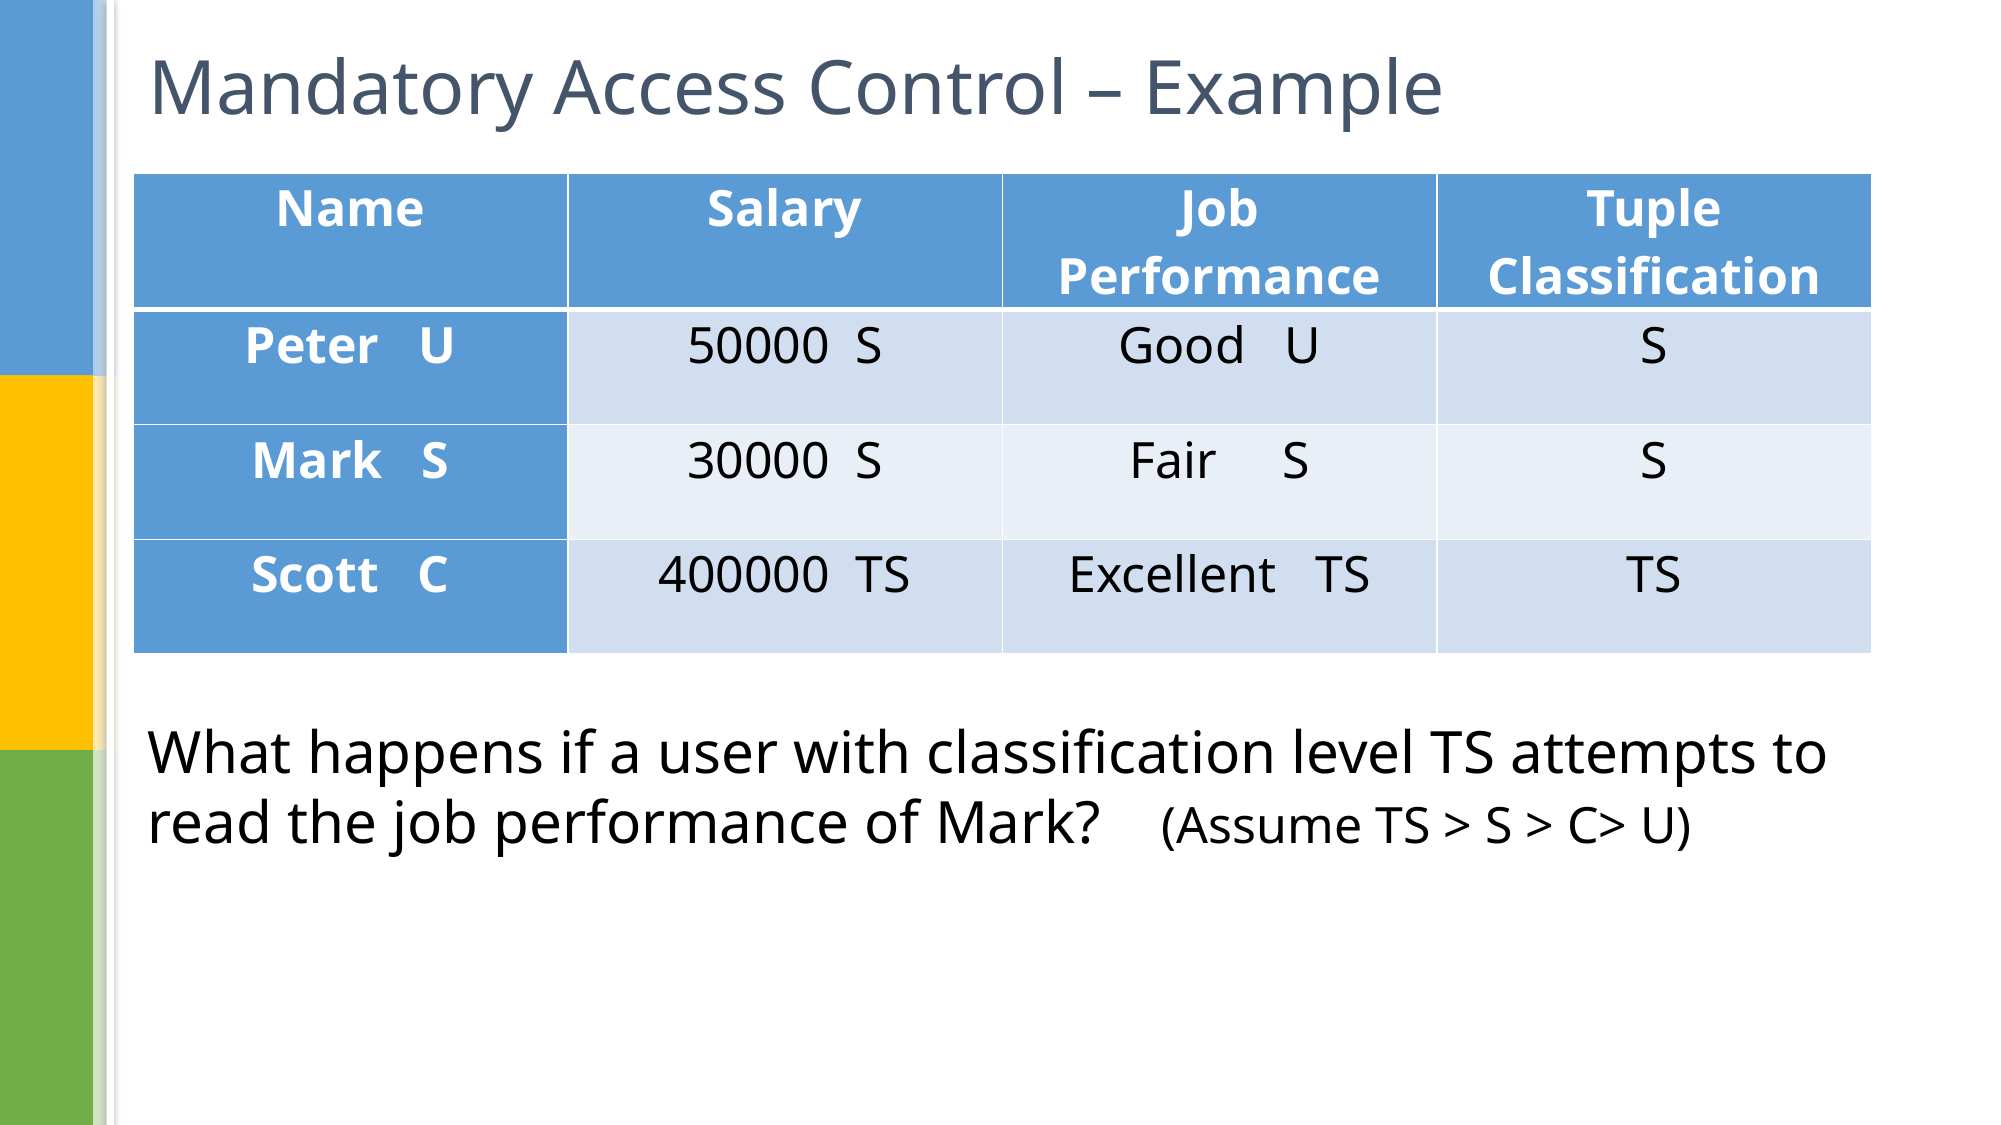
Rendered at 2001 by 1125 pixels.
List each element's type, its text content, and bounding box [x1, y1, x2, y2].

table_header Name [134, 174, 567, 307]
title Mandatory Access Control – Example [133, 31, 2000, 137]
table_header Tuple Classification [1438, 174, 1871, 307]
table_cell Scott C [134, 540, 567, 653]
text_box What happens if a user with classification level TS attempts to read the job performance of Mark? (Assume TS > S > C> U) [133, 707, 1949, 923]
table_cell Peter U [134, 312, 567, 424]
table_cell Fair S [1003, 425, 1436, 539]
table_cell 50000 S [569, 312, 1002, 424]
table_cell 400000 TS [569, 540, 1002, 653]
table_cell TS [1438, 540, 1871, 653]
table_header Salary [569, 174, 1002, 307]
table_cell Good U [1003, 312, 1436, 424]
table_cell S [1438, 312, 1871, 424]
table_cell 30000 S [569, 425, 1002, 539]
table_cell S [1438, 425, 1871, 539]
table_cell Excellent TS [1003, 540, 1436, 653]
table_cell Mark S [134, 425, 567, 539]
table_header Job Performance [1003, 174, 1436, 307]
